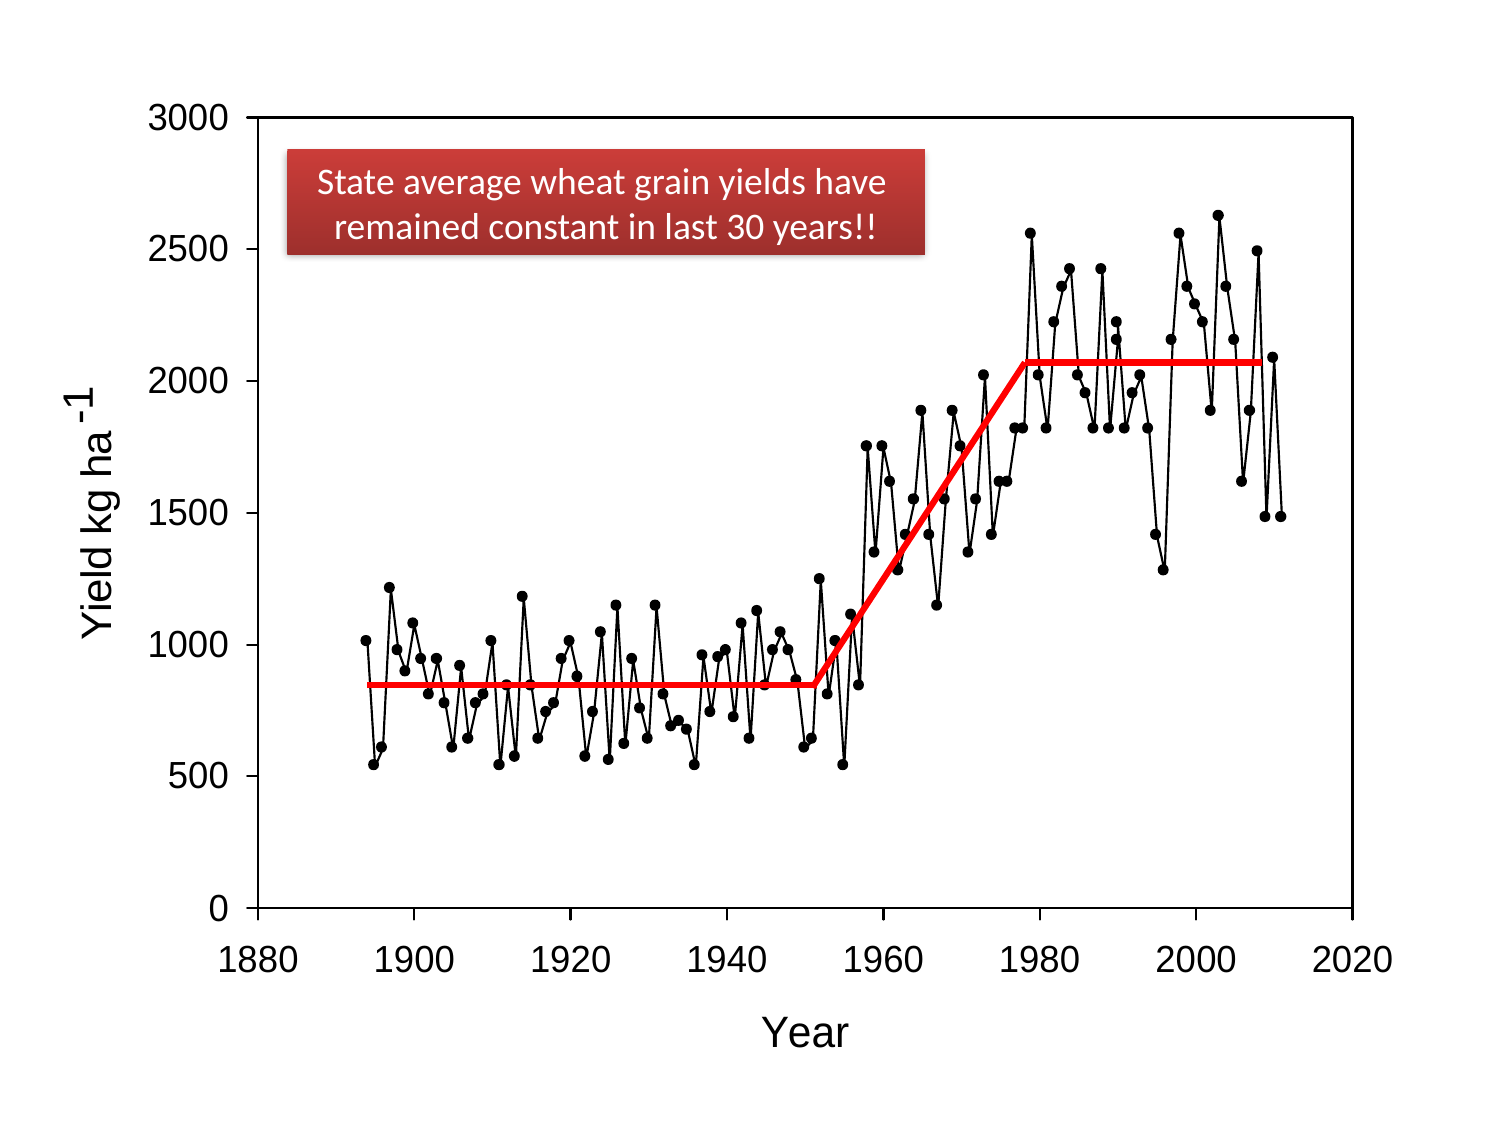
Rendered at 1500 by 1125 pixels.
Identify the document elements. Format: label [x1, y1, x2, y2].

text_box [49, 0, 1452, 1063]
text_box [812, 362, 1026, 688]
